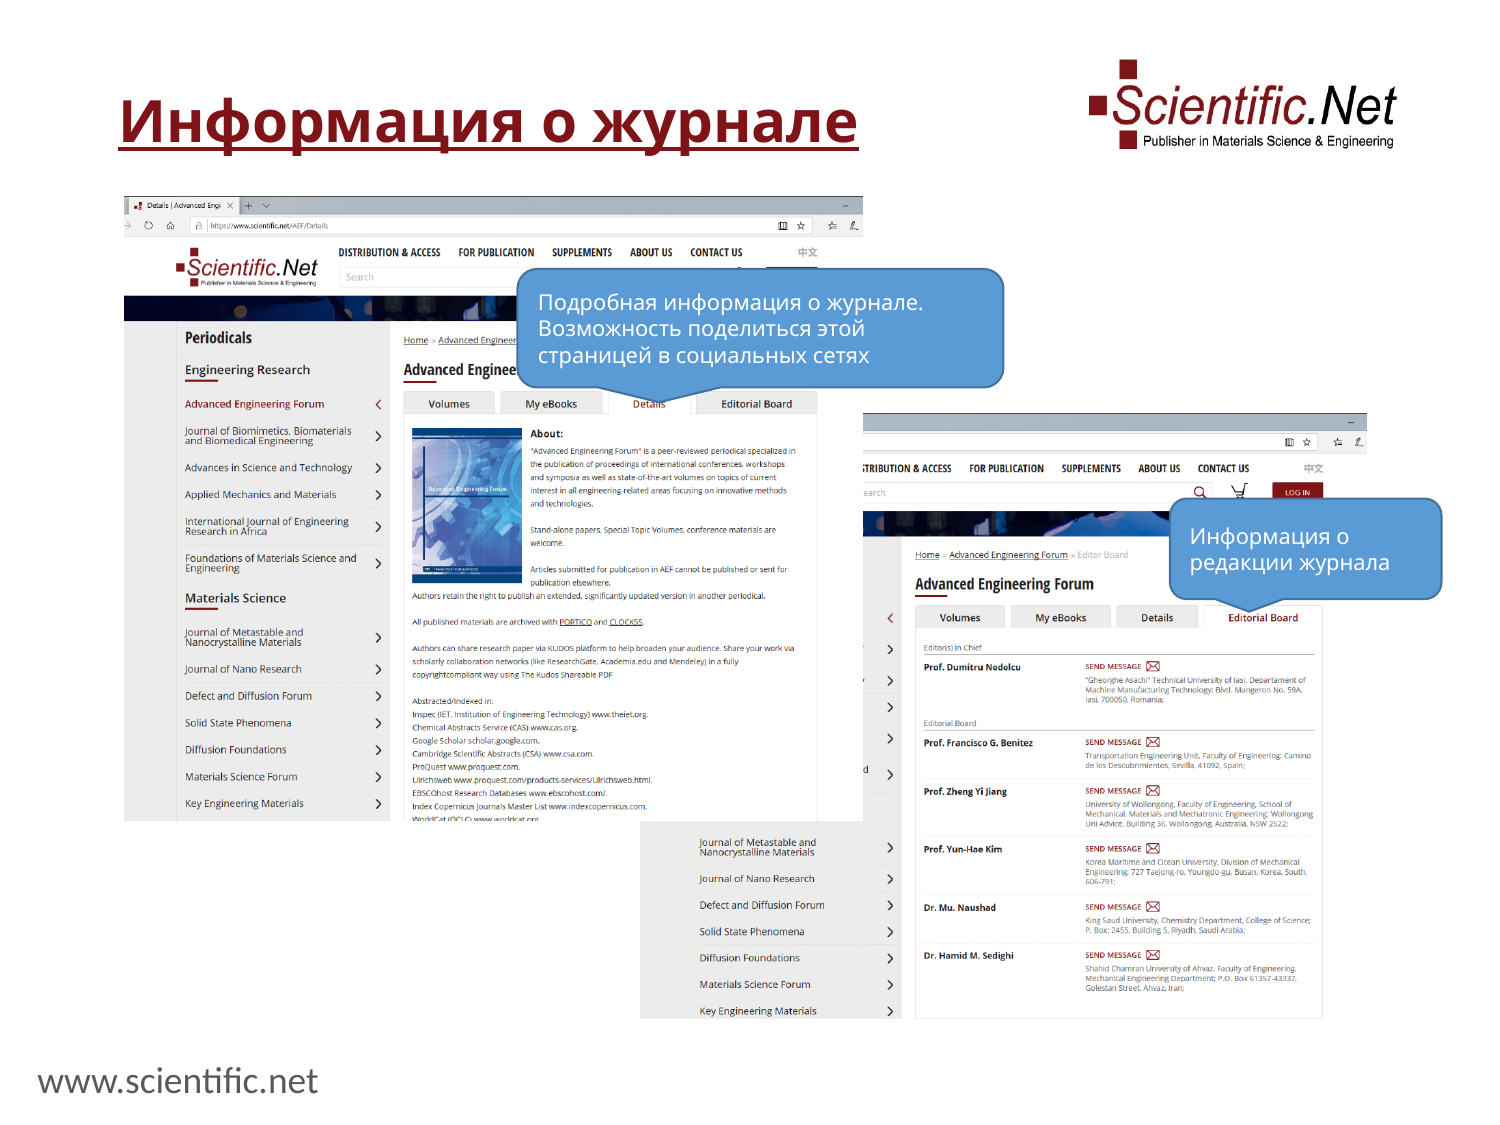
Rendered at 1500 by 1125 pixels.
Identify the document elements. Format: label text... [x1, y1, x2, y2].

text_box www.scientific.net [22, 1048, 339, 1109]
picture [124, 196, 863, 821]
picture [1089, 59, 1397, 149]
title Информация о журнале [103, 59, 1397, 278]
text_box Информация о редакции журнала [1367, 497, 1443, 601]
text_box Подробная информация о журнале. Возможность поделиться этой страницей в социальных сетях [863, 267, 1005, 389]
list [640, 413, 1367, 1020]
